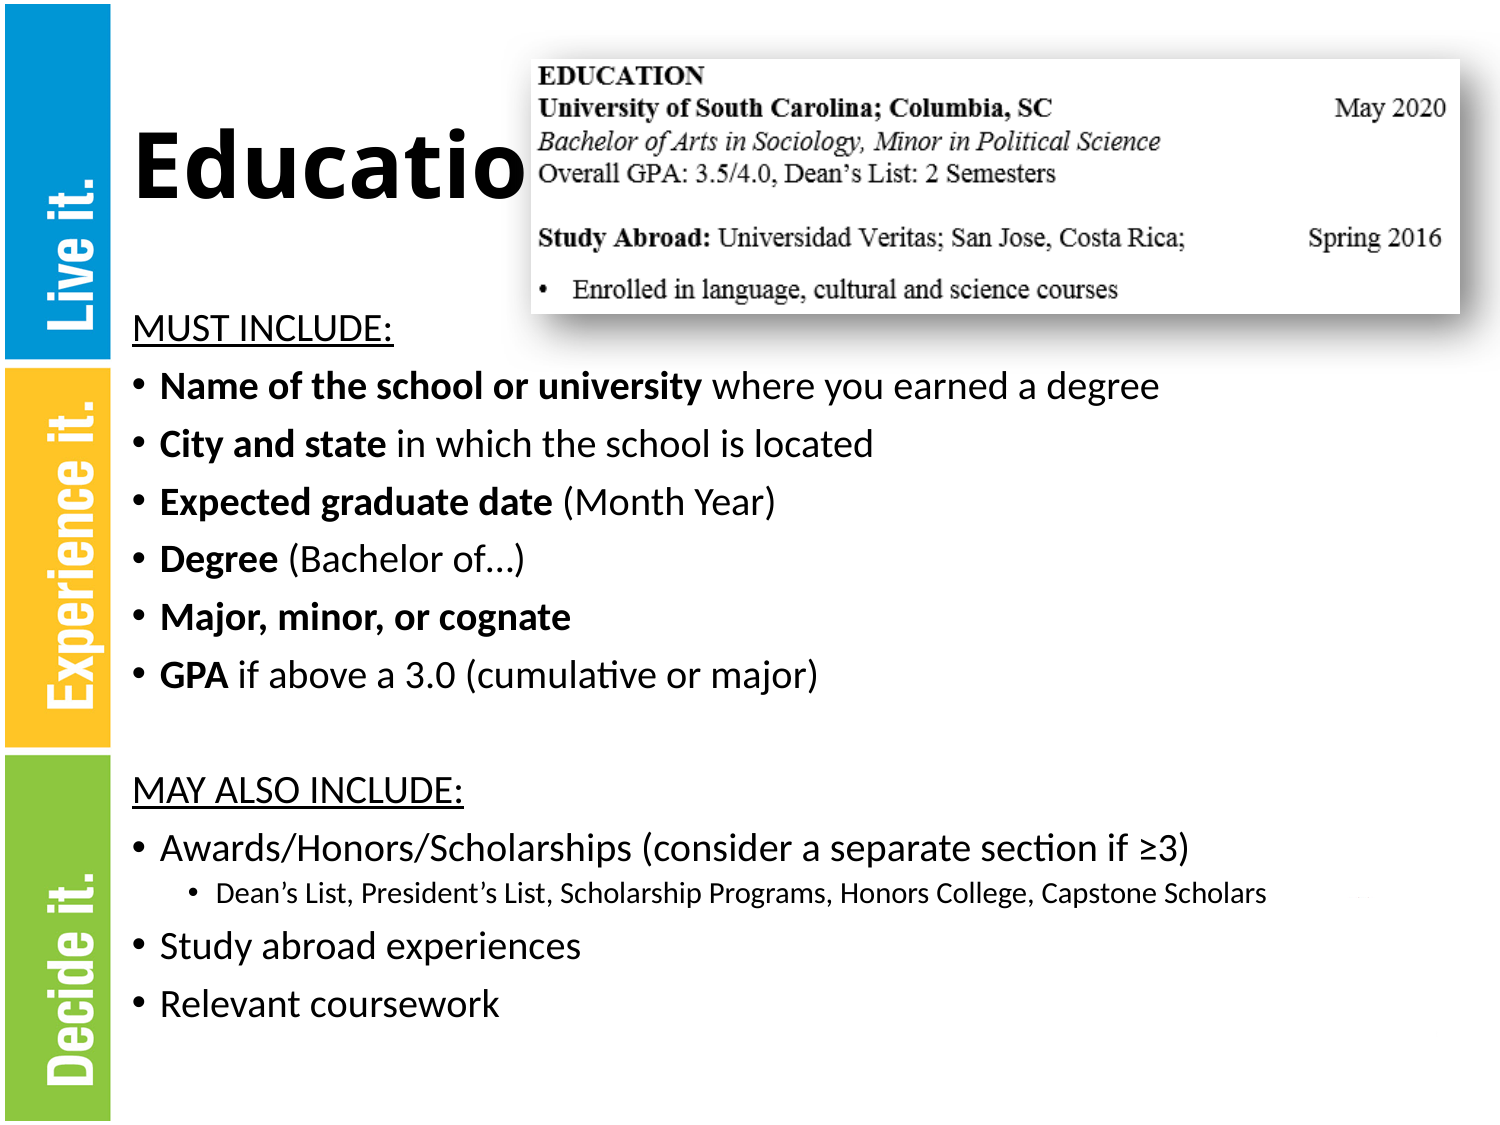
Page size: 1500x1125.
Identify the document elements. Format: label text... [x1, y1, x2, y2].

title Education [116, 59, 531, 278]
list MUST INCLUDE: Name of the school or university where you earned a degree City and state in which the school is located Expected graduate date (Month Year) Degree (Bachelor of…) Major, minor, or cognate GPA if above a 3.0 (cumulative or major) MAY ALSO INCLUDE: Awards/Honors/Scholarships (consider a separate section if ≥3) Dean’s List, President’s List, Scholarship Programs, Honors College, Capstone Scholars Study abroad experiences Relevant coursework [116, 299, 1411, 1037]
picture [0, 0, 1500, 1125]
